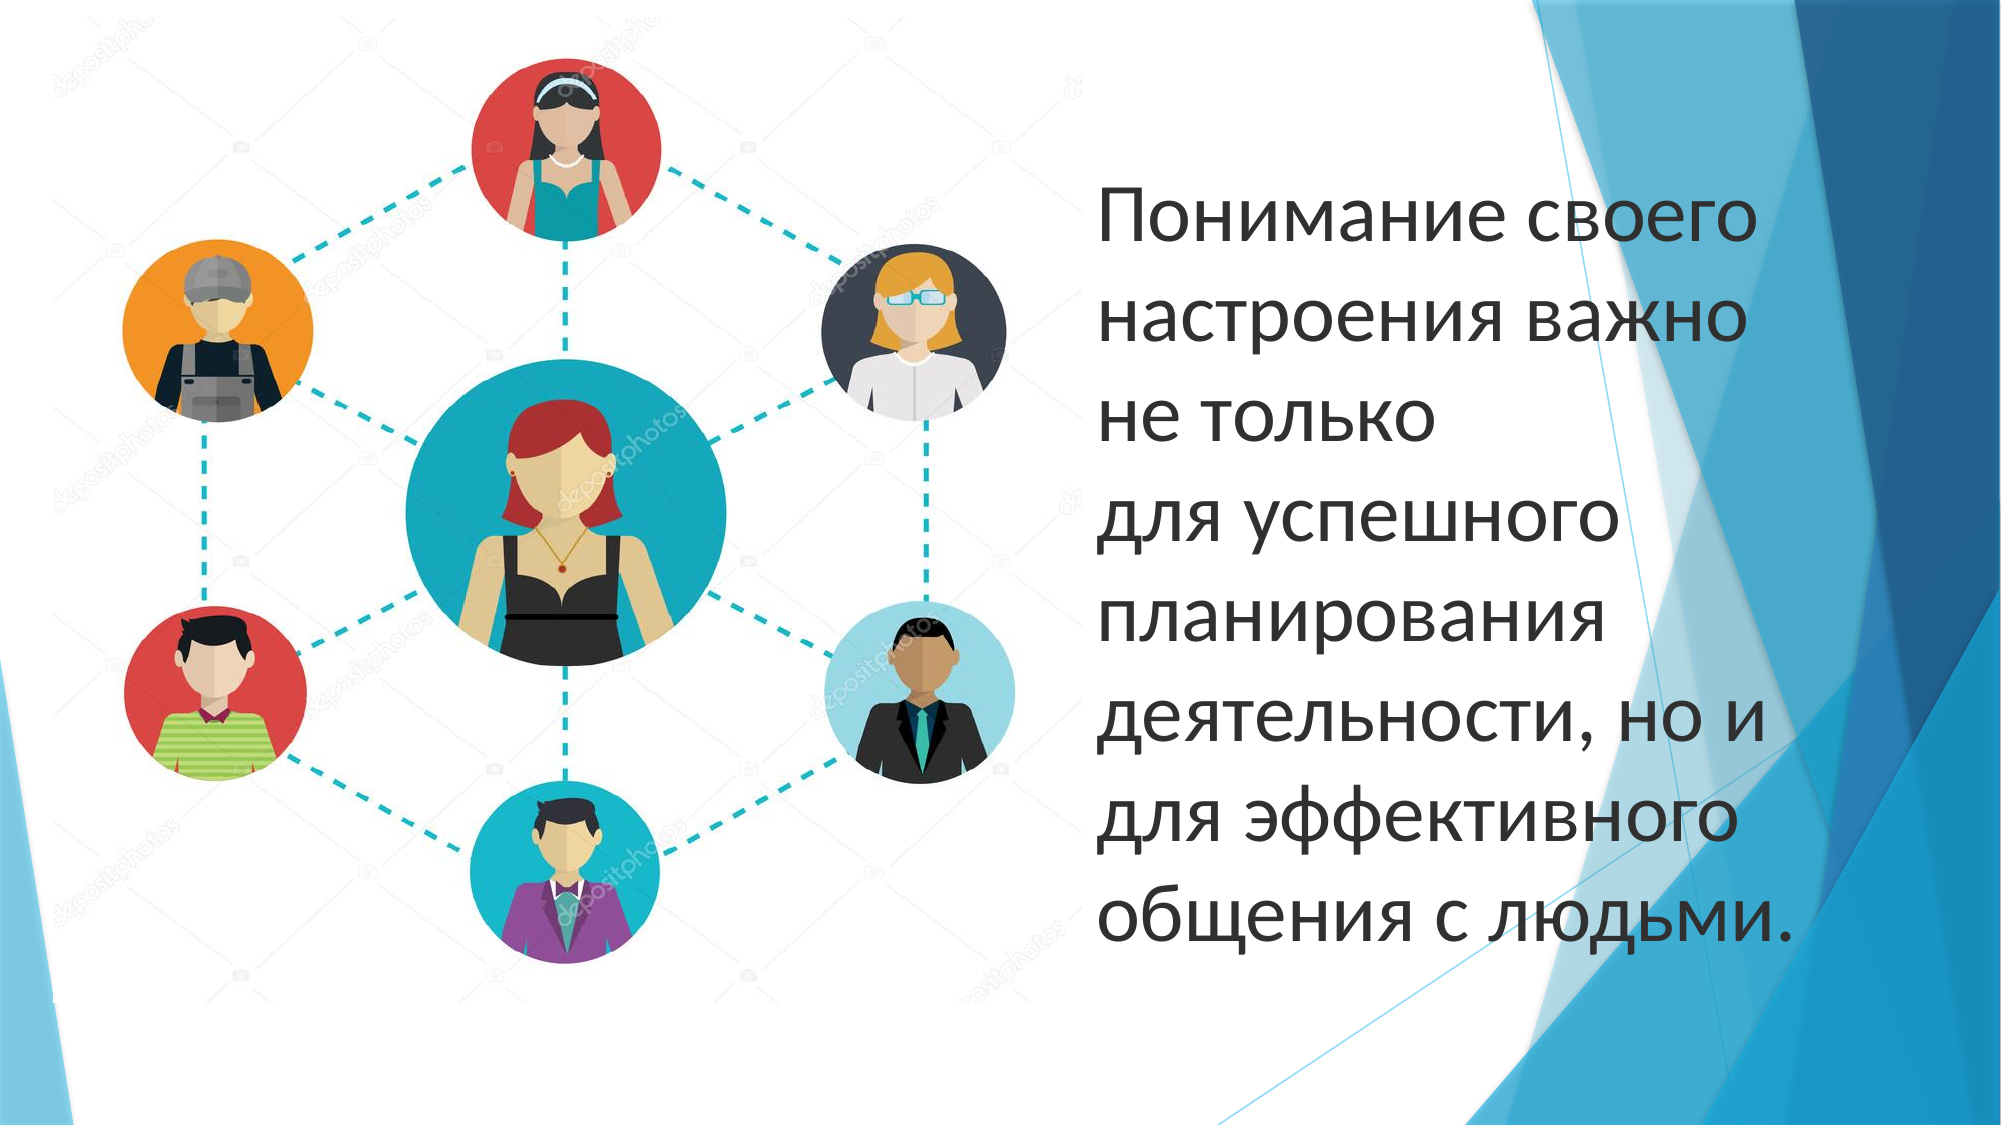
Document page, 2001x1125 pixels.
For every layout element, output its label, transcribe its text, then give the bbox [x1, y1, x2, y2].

picture [53, 17, 1082, 1004]
text_box Понимание своего настроения важно не только для успешного планирования деятельности, но и для эффективного общения с людьми. [1086, 150, 1834, 966]
